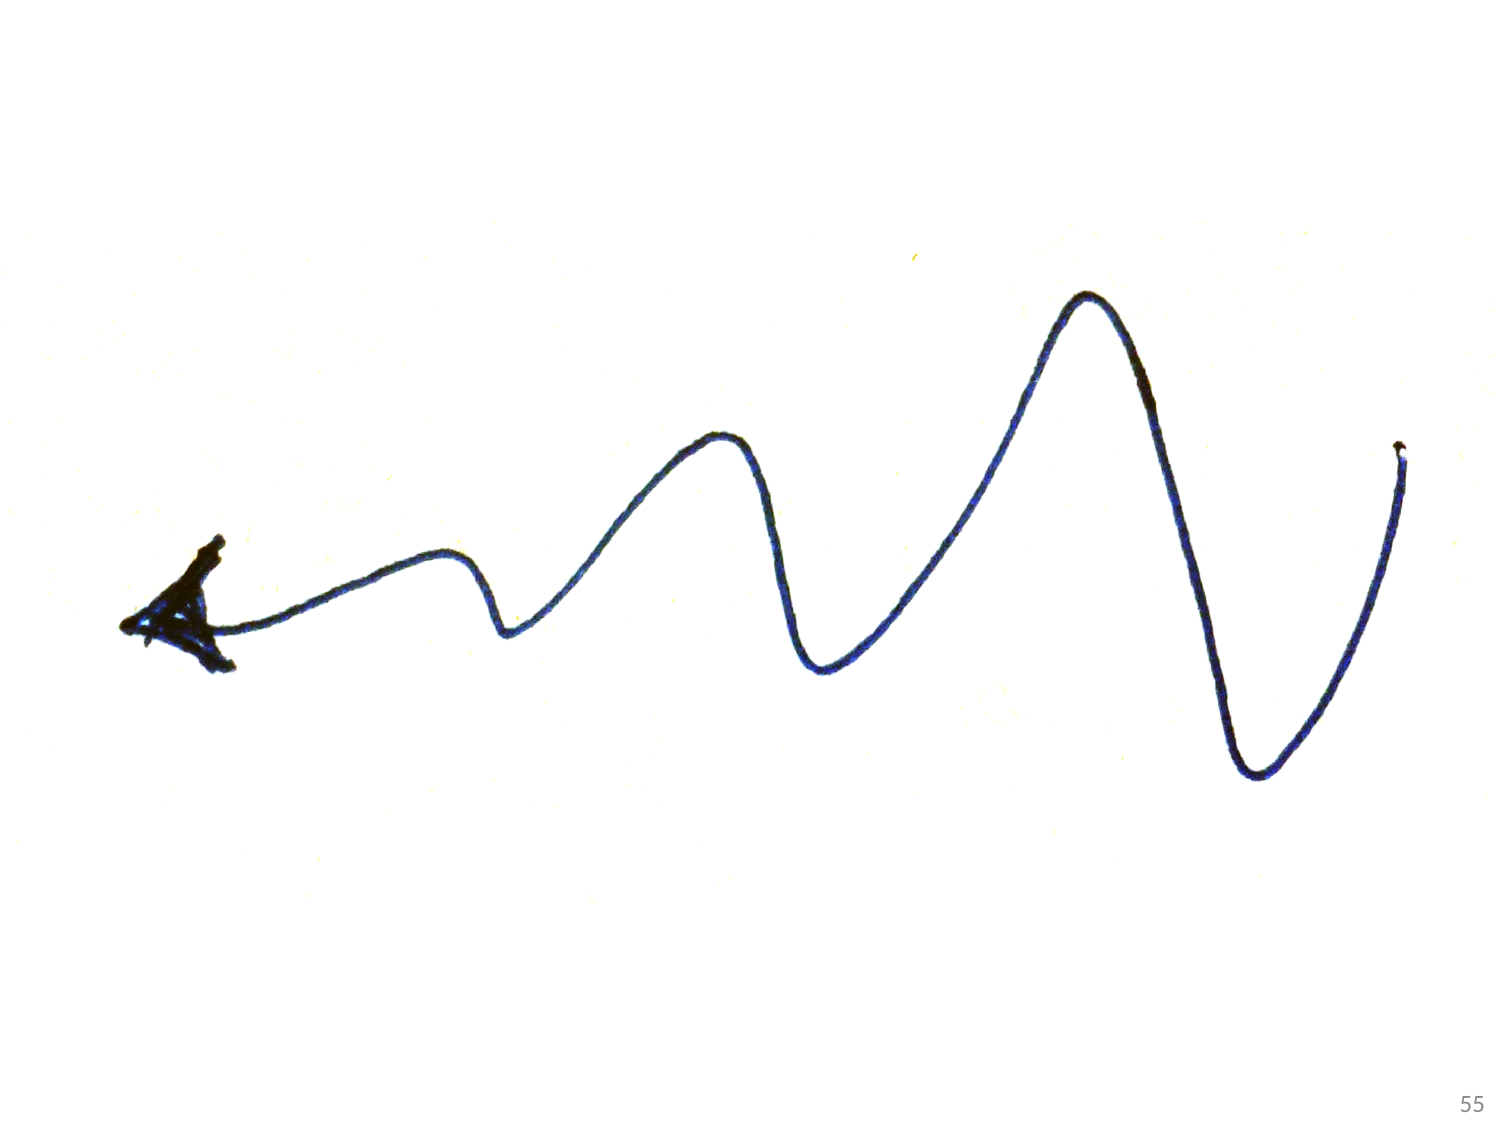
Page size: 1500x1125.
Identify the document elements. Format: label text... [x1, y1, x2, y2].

picture [0, 220, 1500, 904]
slide_number 55 [1149, 1072, 1500, 1125]
